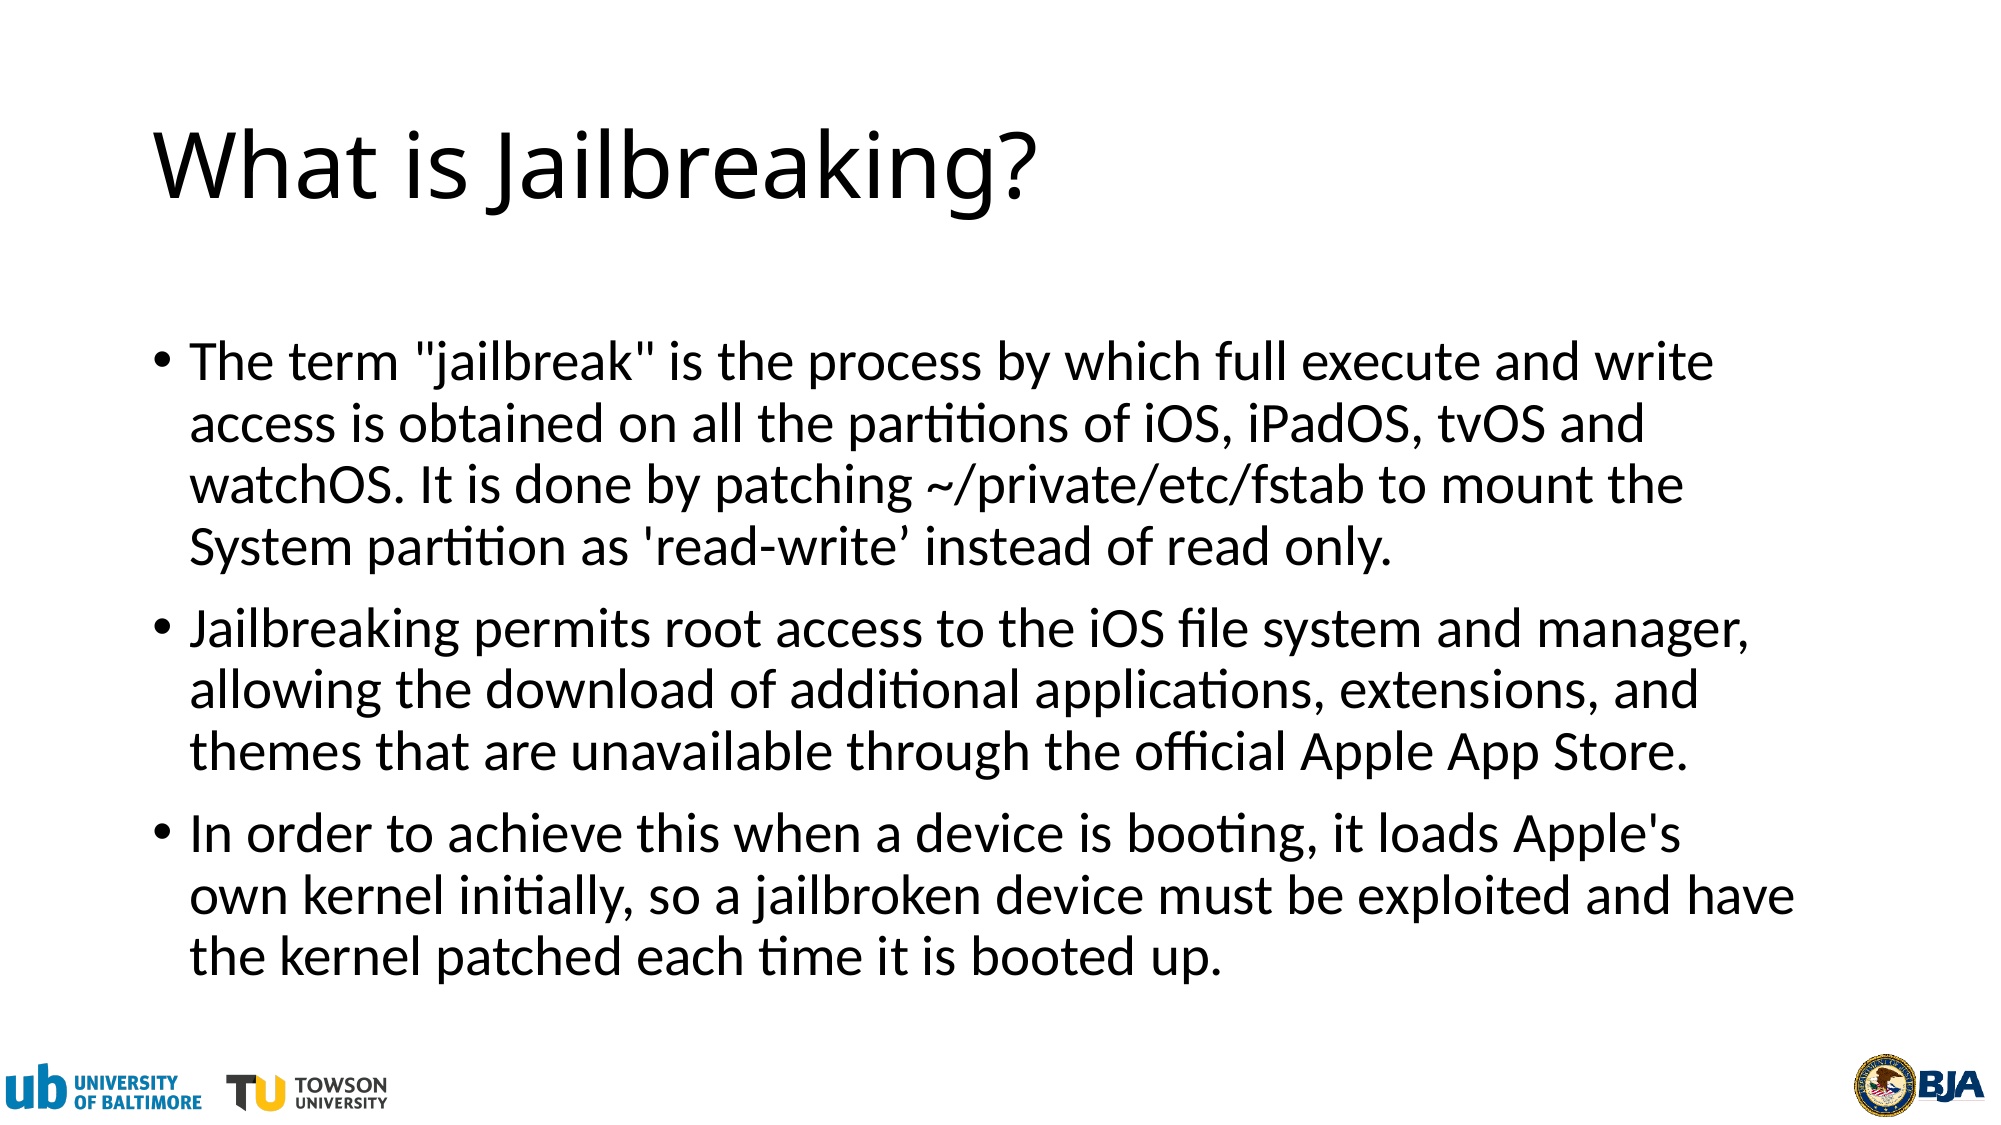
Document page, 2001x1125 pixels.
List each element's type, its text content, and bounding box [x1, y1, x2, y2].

picture [0, 1031, 407, 1125]
list The term "jailbreak" is the process by which full execute and write access is obtained on all the partitions of iOS, iPadOS, tvOS and watchOS. It is done by patching ~/private/etc/fstab to mount the System partition as 'read-write’ instead of read only. Jailbreaking permits root access to the iOS file system and manager, allowing the download of additional applications, extensions, and themes that are unavailable through the official Apple App Store. In order to achieve this when a device is booting, it loads Apple's own kernel initially, so a jailbroken device must be exploited and have the kernel patched each time it is booted up. [137, 323, 1863, 1002]
title What is Jailbreaking? [137, 59, 1863, 278]
picture [1854, 1054, 1986, 1117]
